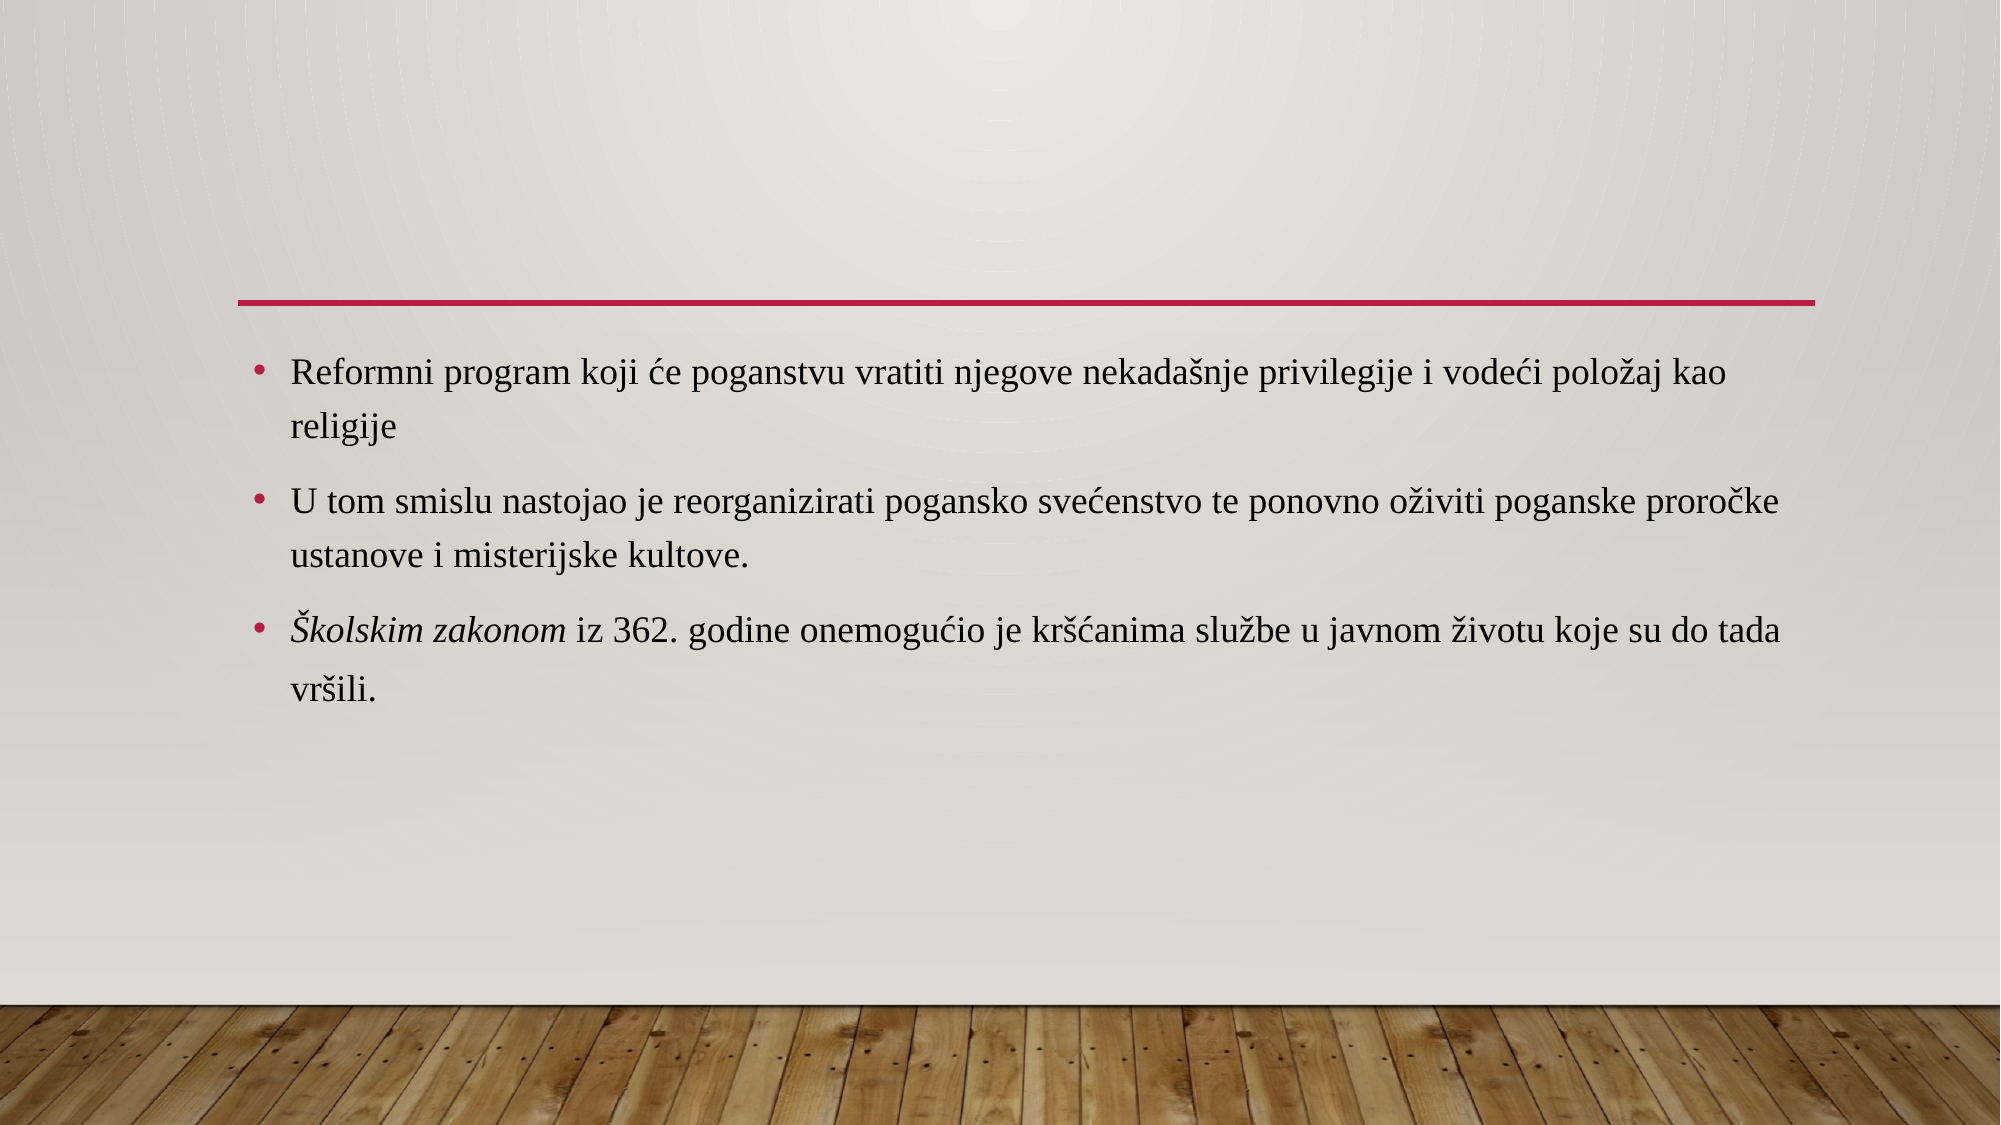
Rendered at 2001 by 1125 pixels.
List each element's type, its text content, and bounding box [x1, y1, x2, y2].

list Reformni program koji će poganstvu vratiti njegove nekadašnje privilegije i vodeći položaj kao religije U tom smislu nastojao je reorganizirati pogansko svećenstvo te ponovno oživiti poganske proročke ustanove i misterijske kultove. Školskim zakonom iz 362. godine onemogućio je kršćanima službe u javnom životu koje su do tada vršili. [238, 330, 1814, 897]
picture [0, 1005, 2000, 1125]
